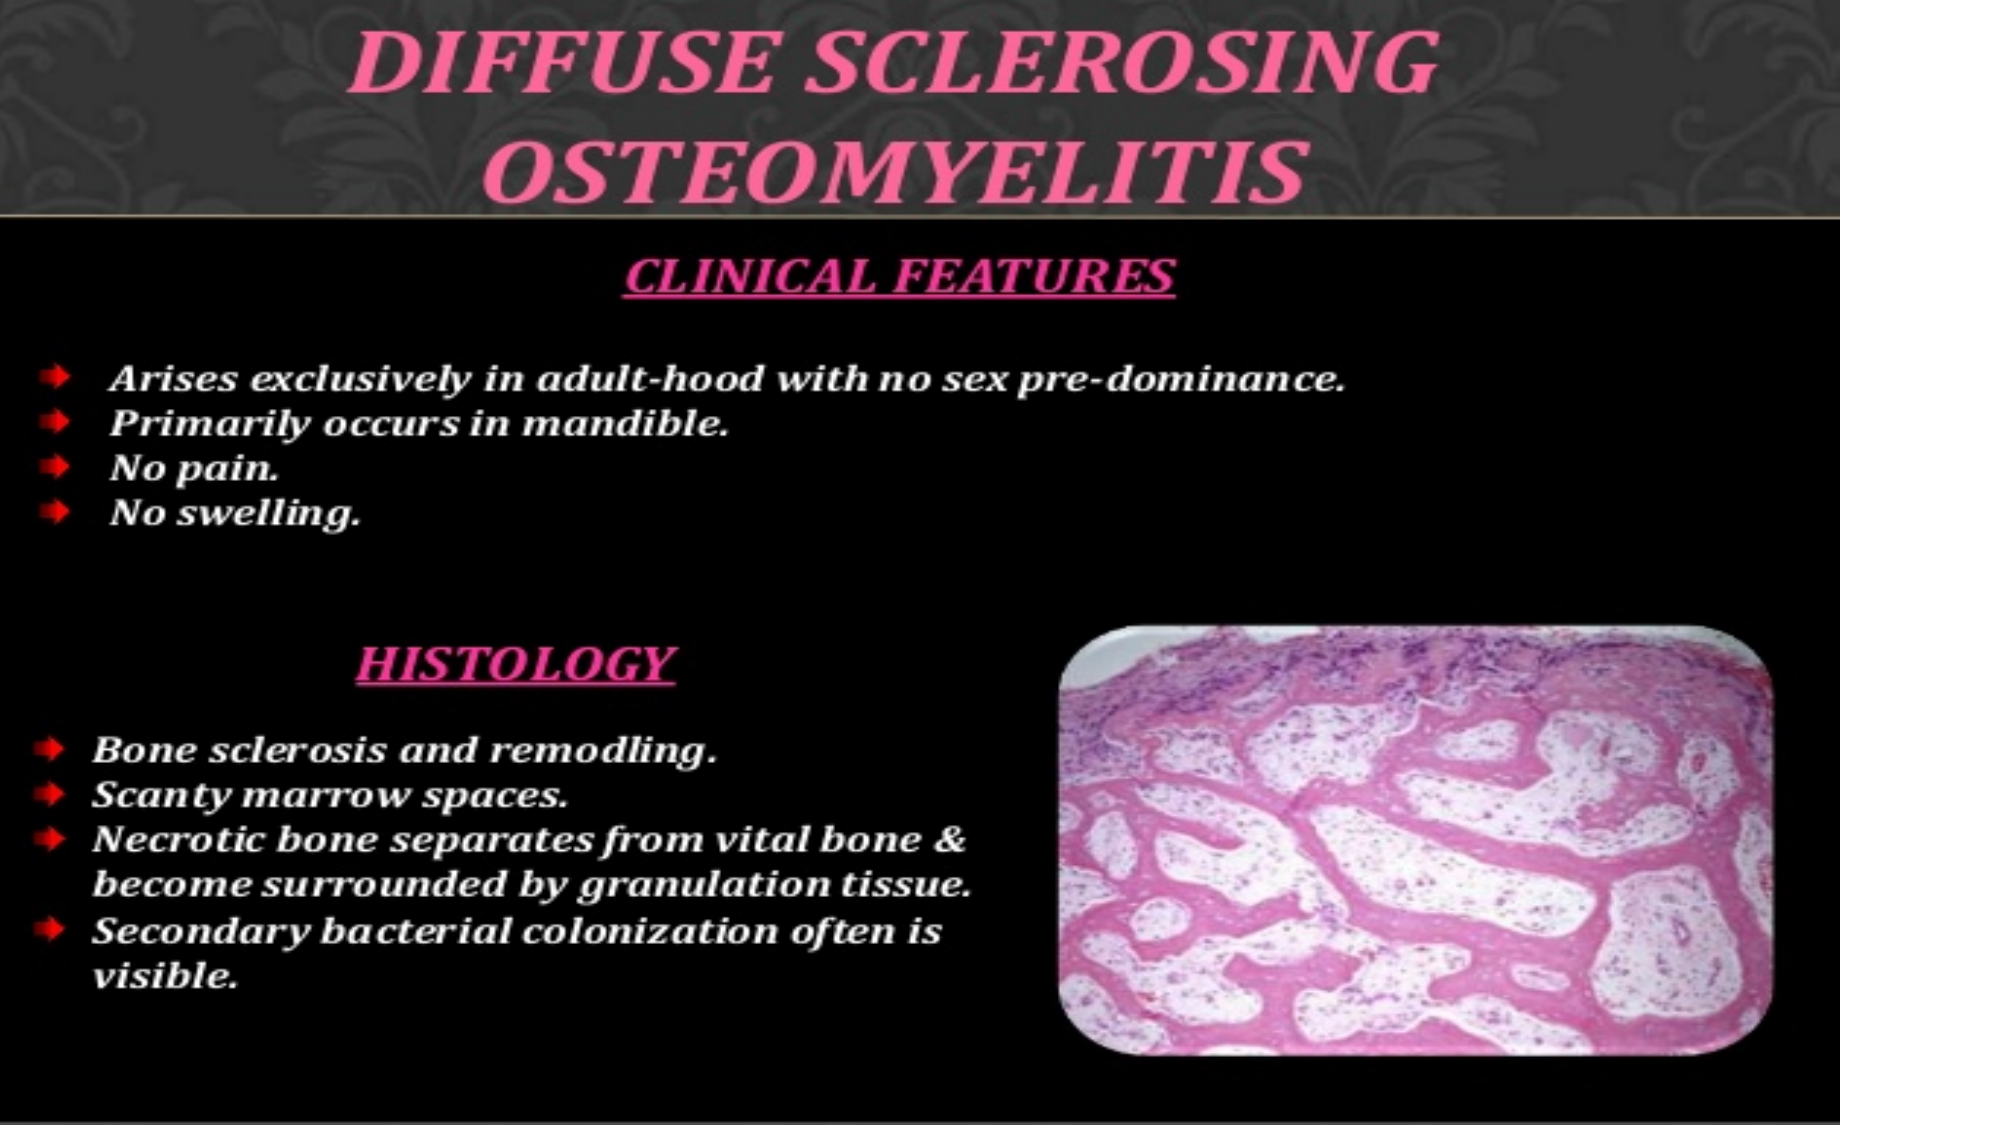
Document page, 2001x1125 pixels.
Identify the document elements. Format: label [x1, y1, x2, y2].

list [0, 0, 1840, 1125]
